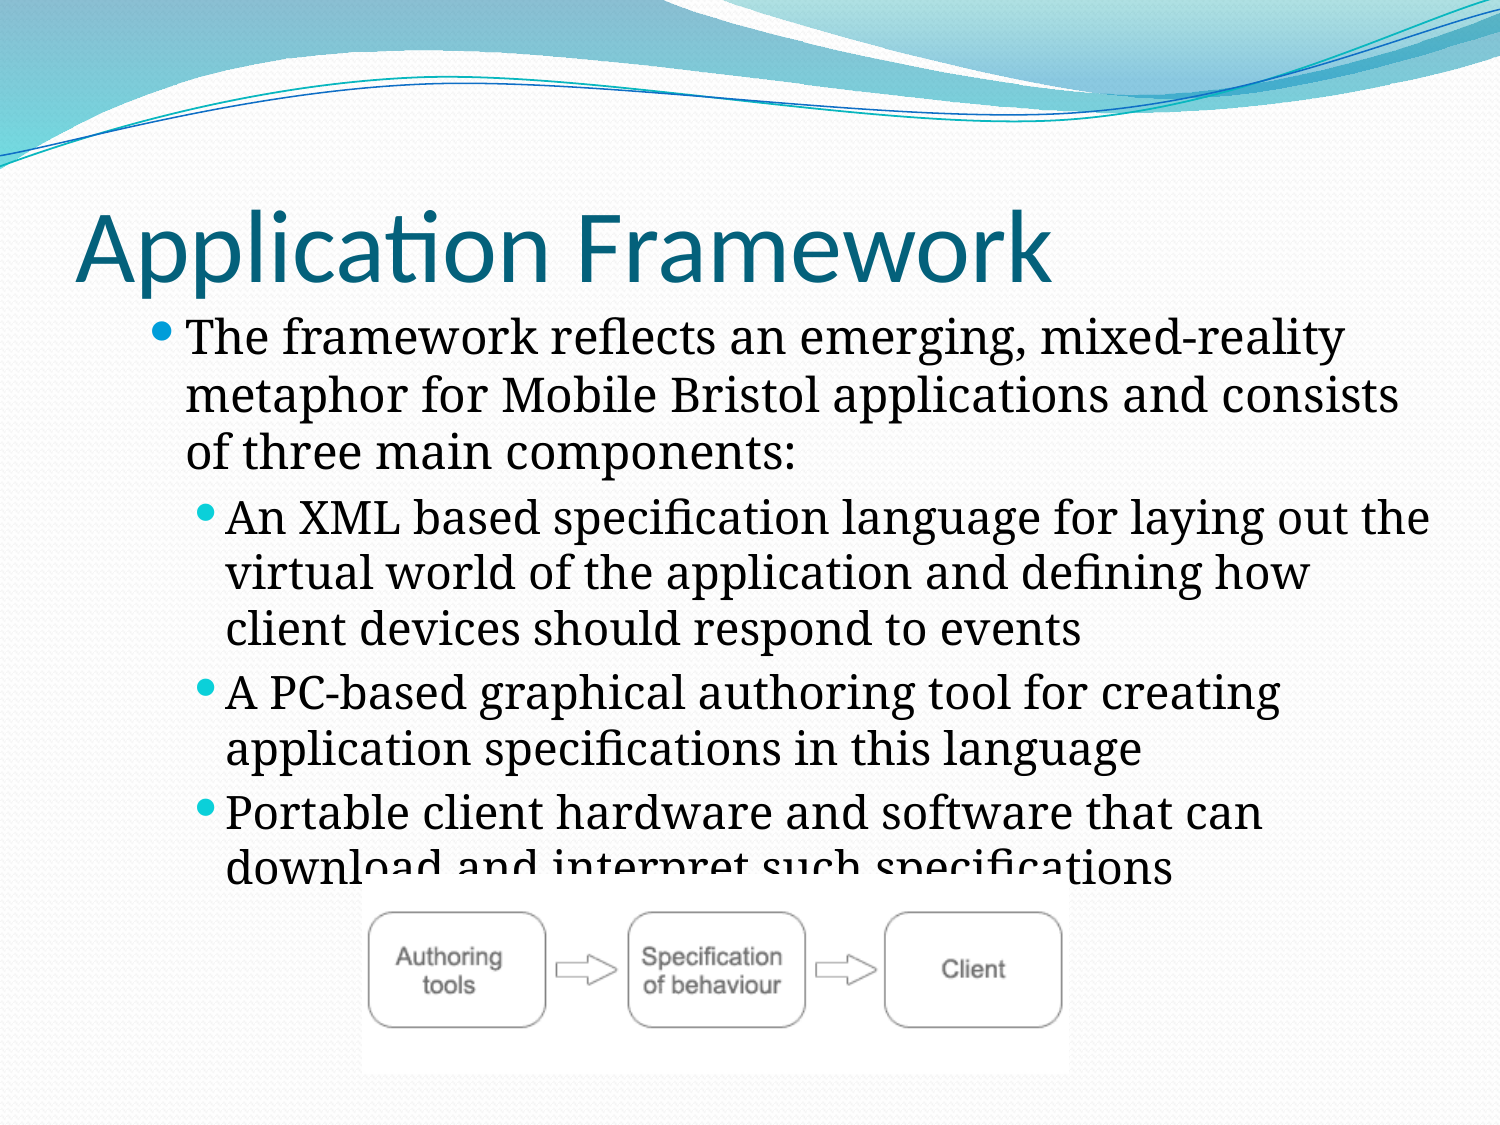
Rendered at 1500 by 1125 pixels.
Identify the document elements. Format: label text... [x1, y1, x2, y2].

title Application Framework [75, 115, 1425, 299]
list The framework reflects an emerging, mixed-reality metaphor for Mobile Bristol applications and consists of three main components: An XML based specification language for laying out the virtual world of the application and defining how client devices should respond to events A PC-based graphical authoring tool for creating application specifications in this language Portable client hardware and software that can download and interpret such specifications [37, 299, 1450, 913]
picture [362, 874, 1069, 1074]
